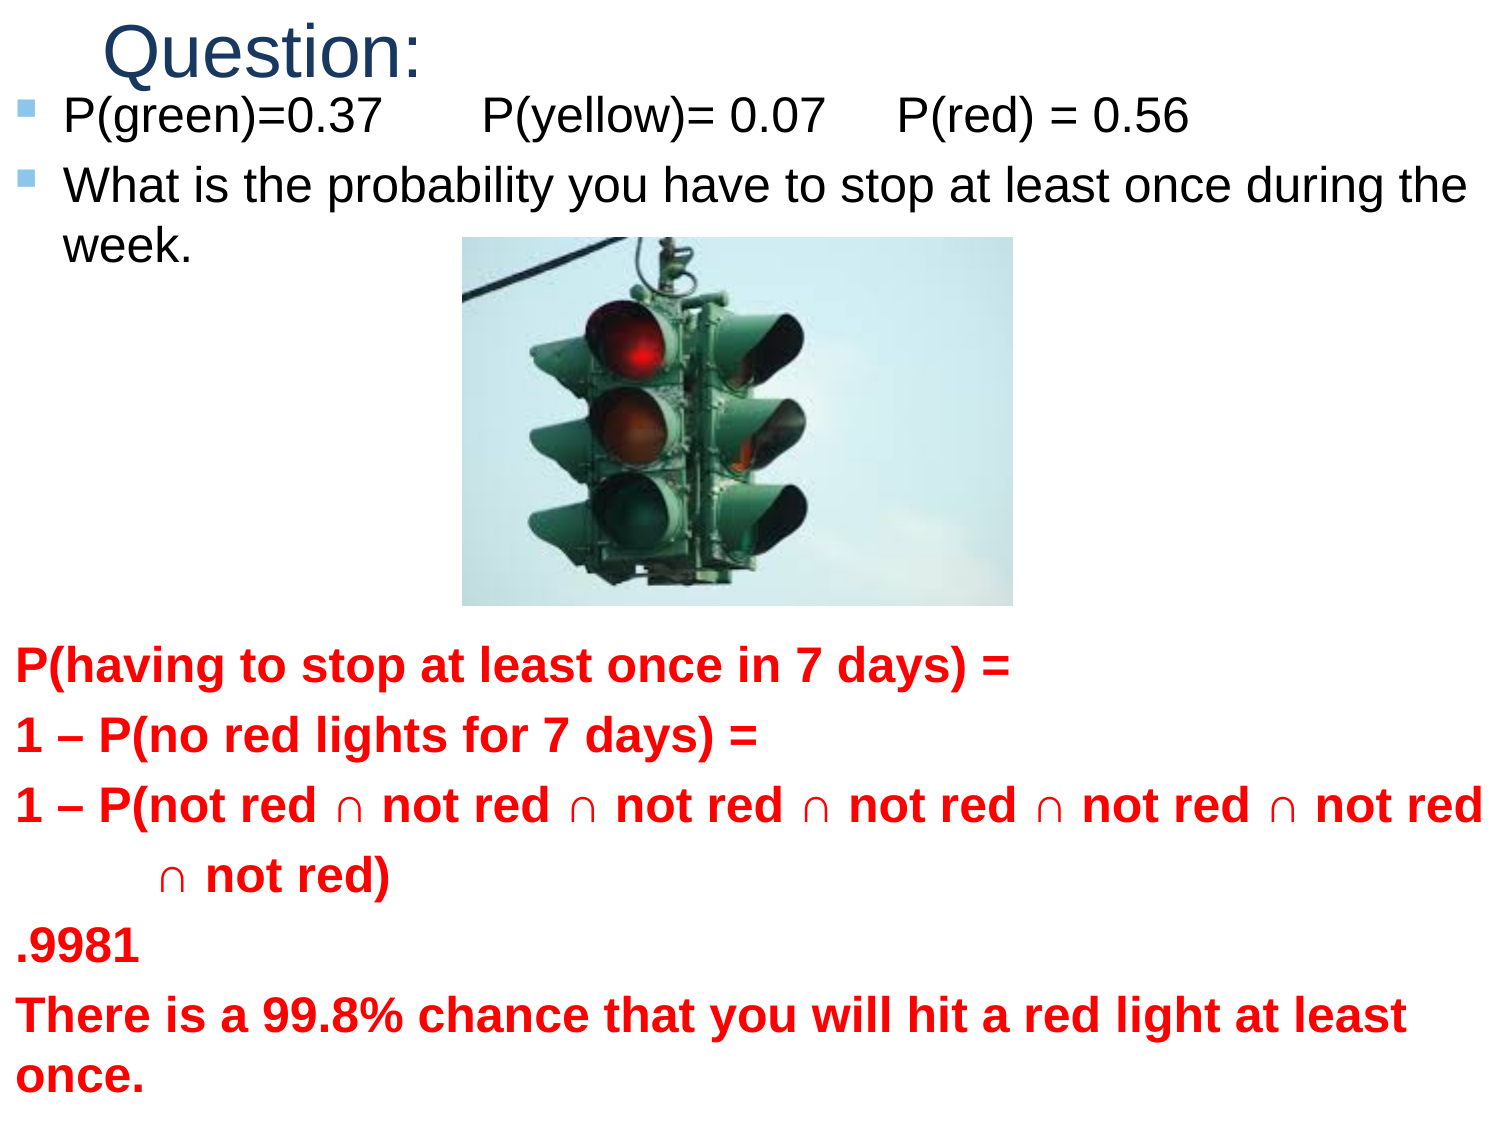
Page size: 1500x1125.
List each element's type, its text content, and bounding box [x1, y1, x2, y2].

title Question: [87, 49, 1450, 75]
list P(green)=0.37 P(yellow)= 0.07 P(red) = 0.56 What is the probability you have to stop at least once during the week. P(having to stop at least once in 7 days) = 1 – P(no red lights for 7 days) = 1 – P(not red ∩ not red ∩ not red ∩ not red ∩ not red ∩ not red ∩ not red) .9981 There is a 99.8% chance that you will hit a red light at least once. [0, 75, 1500, 1013]
picture [462, 237, 1013, 606]
